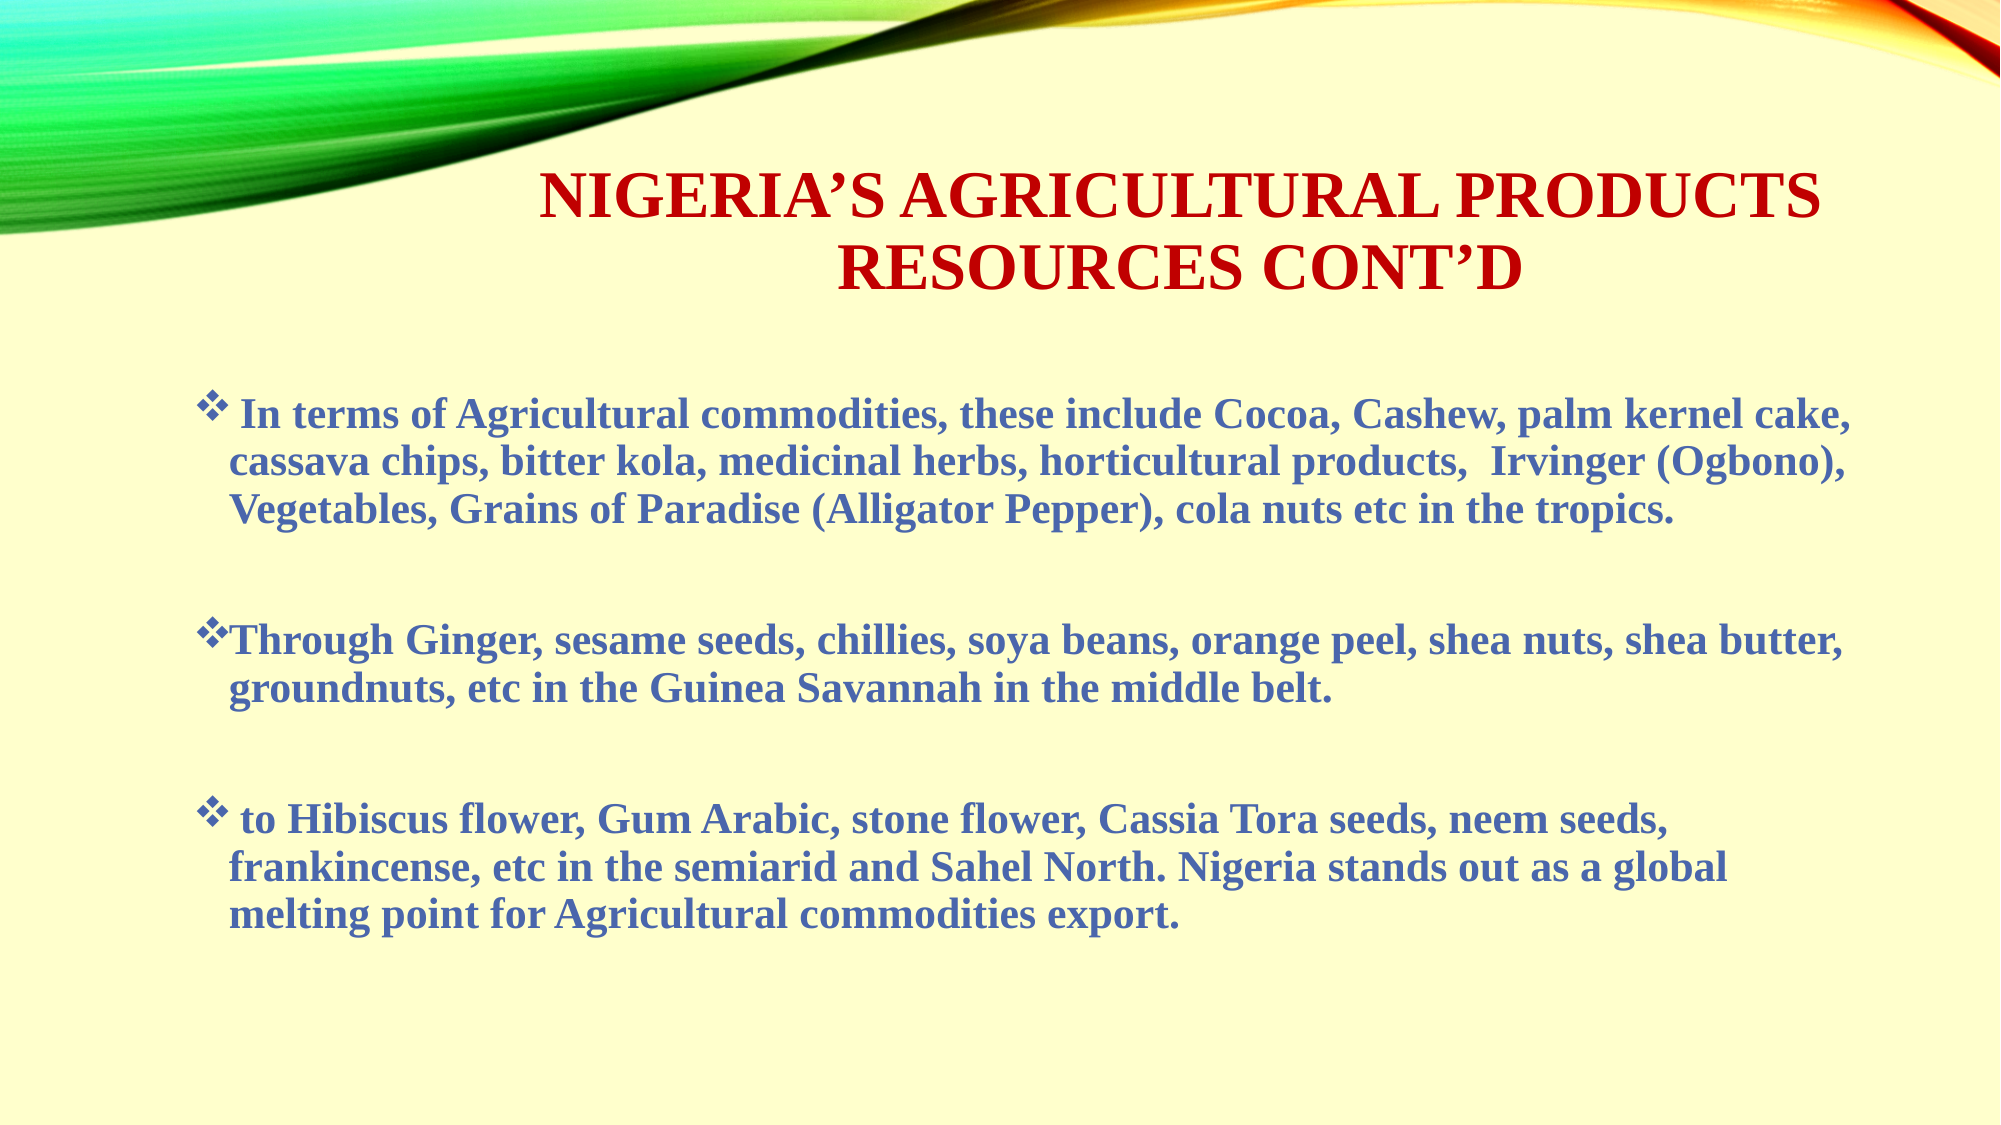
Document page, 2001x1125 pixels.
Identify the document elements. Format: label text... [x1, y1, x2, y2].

picture [0, 0, 2000, 237]
list In terms of Agricultural commodities, these include Cocoa, Cashew, palm kernel cake, cassava chips, bitter kola, medicinal herbs, horticultural products, Irvinger (Ogbono), Vegetables, Grains of Paradise (Alligator Pepper), cola nuts etc in the tropics. Through Ginger, sesame seeds, chillies, soya beans, orange peel, shea nuts, shea butter, groundnuts, etc in the Guinea Savannah in the middle belt. to Hibiscus flower, Gum Arabic, stone flower, Cassia Tora seeds, neem seeds, frankincense, etc in the semiarid and Sahel North. Nigeria stands out as a global melting point for Agricultural commodities export. [178, 382, 1887, 983]
title NIGERIA’S AGRICULTURAL PRODUCTS RESOURCES CONT’D [474, 125, 1888, 338]
